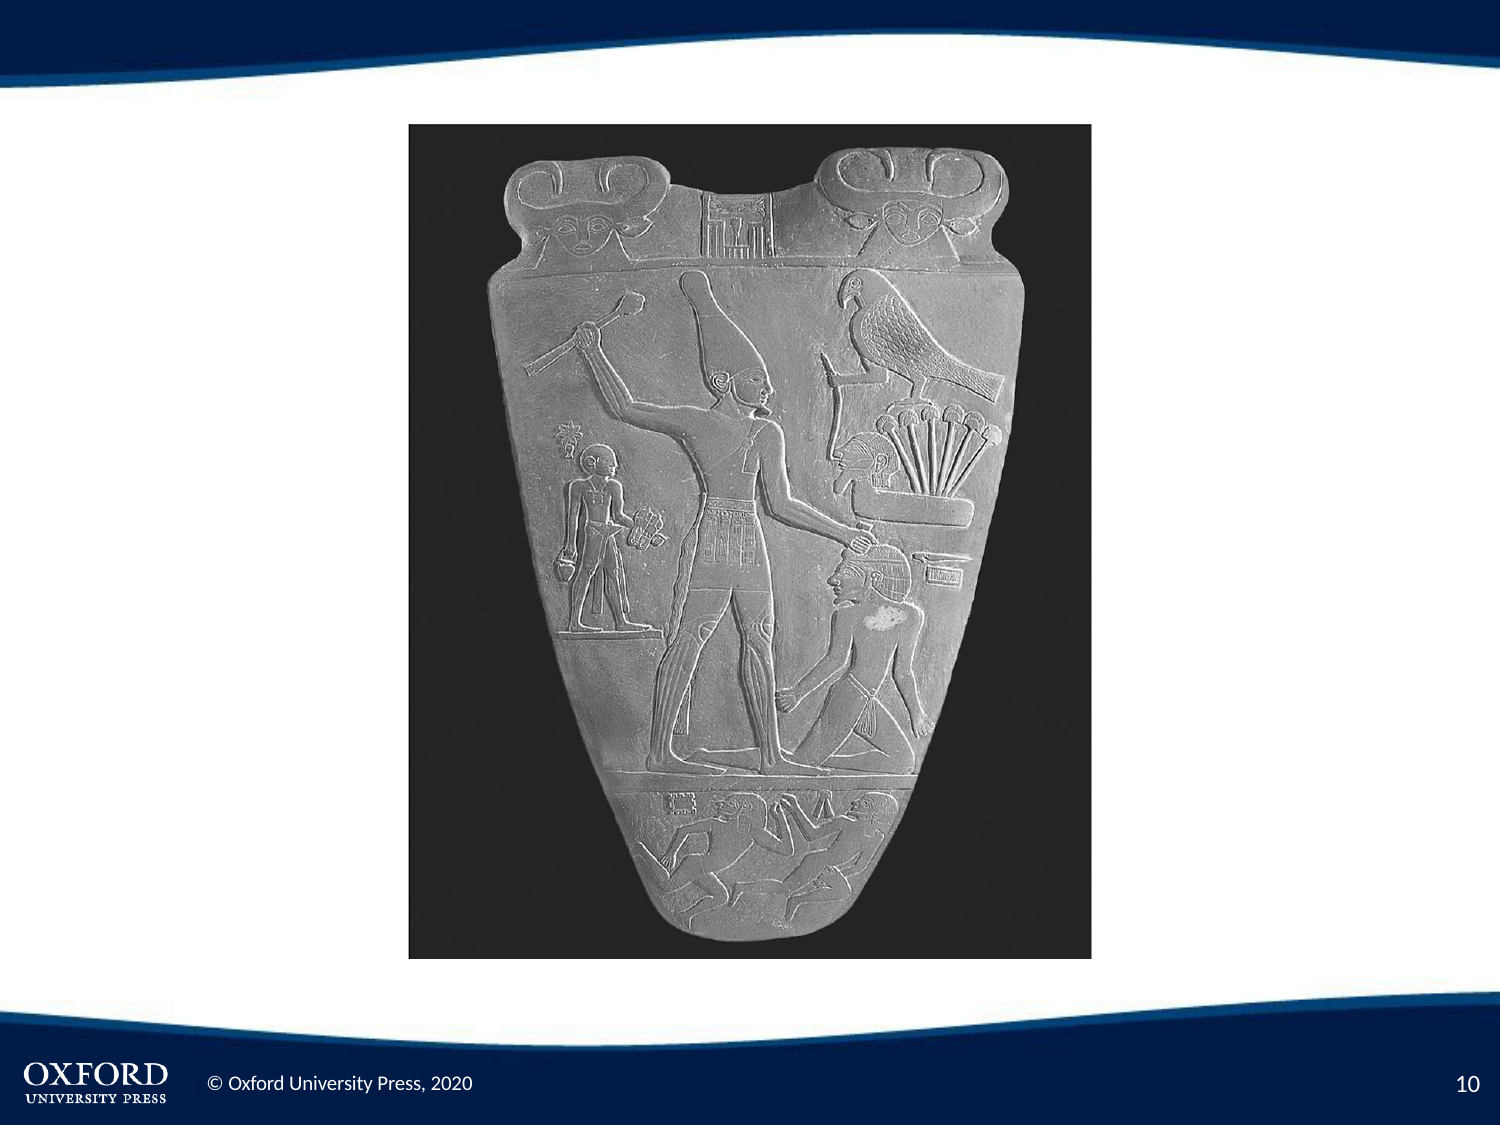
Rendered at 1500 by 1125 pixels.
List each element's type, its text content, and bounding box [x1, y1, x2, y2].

picture [0, 0, 1500, 1125]
footer © Oxford University Press, 2020 [204, 1072, 479, 1125]
slide_number 10 [1448, 1071, 1487, 1125]
text_box [408, 124, 1092, 959]
